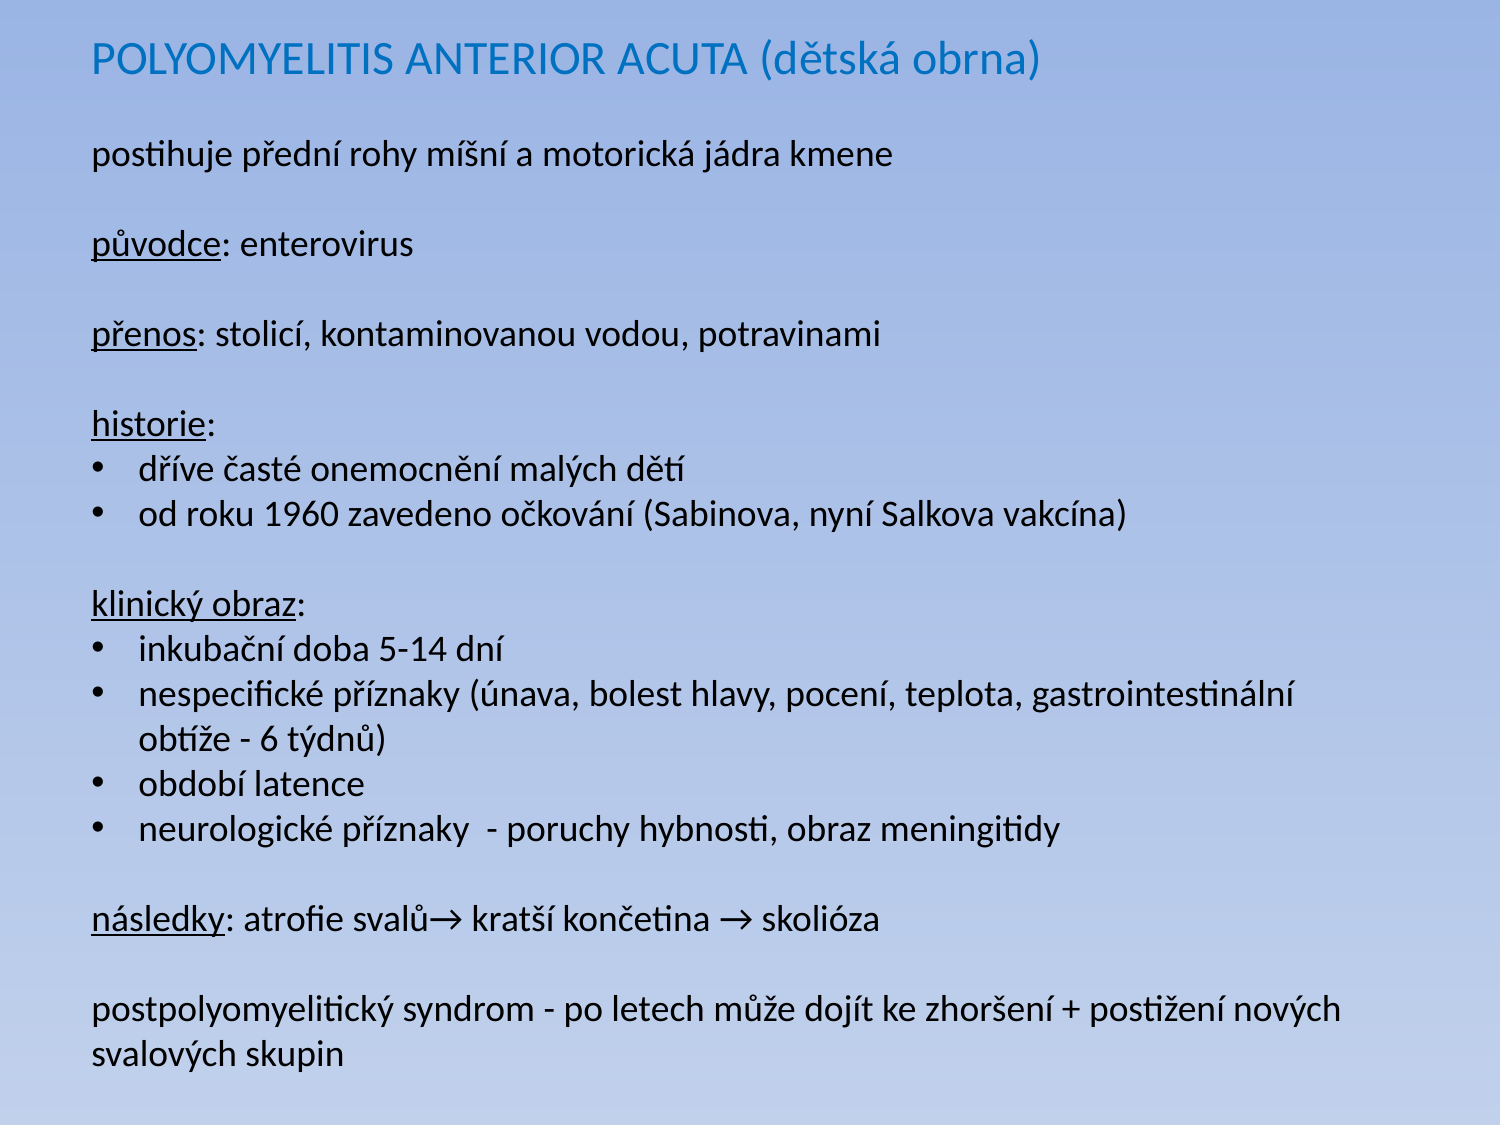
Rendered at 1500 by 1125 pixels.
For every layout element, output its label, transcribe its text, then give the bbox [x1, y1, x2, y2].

text_box POLYOMYELITIS ANTERIOR ACUTA (dětská obrna) postihuje přední rohy míšní a motorická jádra kmene původce: enterovirus přenos: stolicí, kontaminovanou vodou, potravinami historie: dříve časté onemocnění malých dětí od roku 1960 zavedeno očkování (Sabinova, nyní Salkova vakcína) klinický obraz: inkubační doba 5-14 dní nespecifické příznaky (únava, bolest hlavy, pocení, teplota, gastrointestinální obtíže - 6 týdnů) období latence neurologické příznaky - poruchy hybnosti, obraz meningitidy následky: atrofie svalů→ kratší končetina → skolióza postpolyomyelitický syndrom - po letech může dojít ke zhoršení + postižení nových svalových skupin [76, 19, 1412, 1082]
